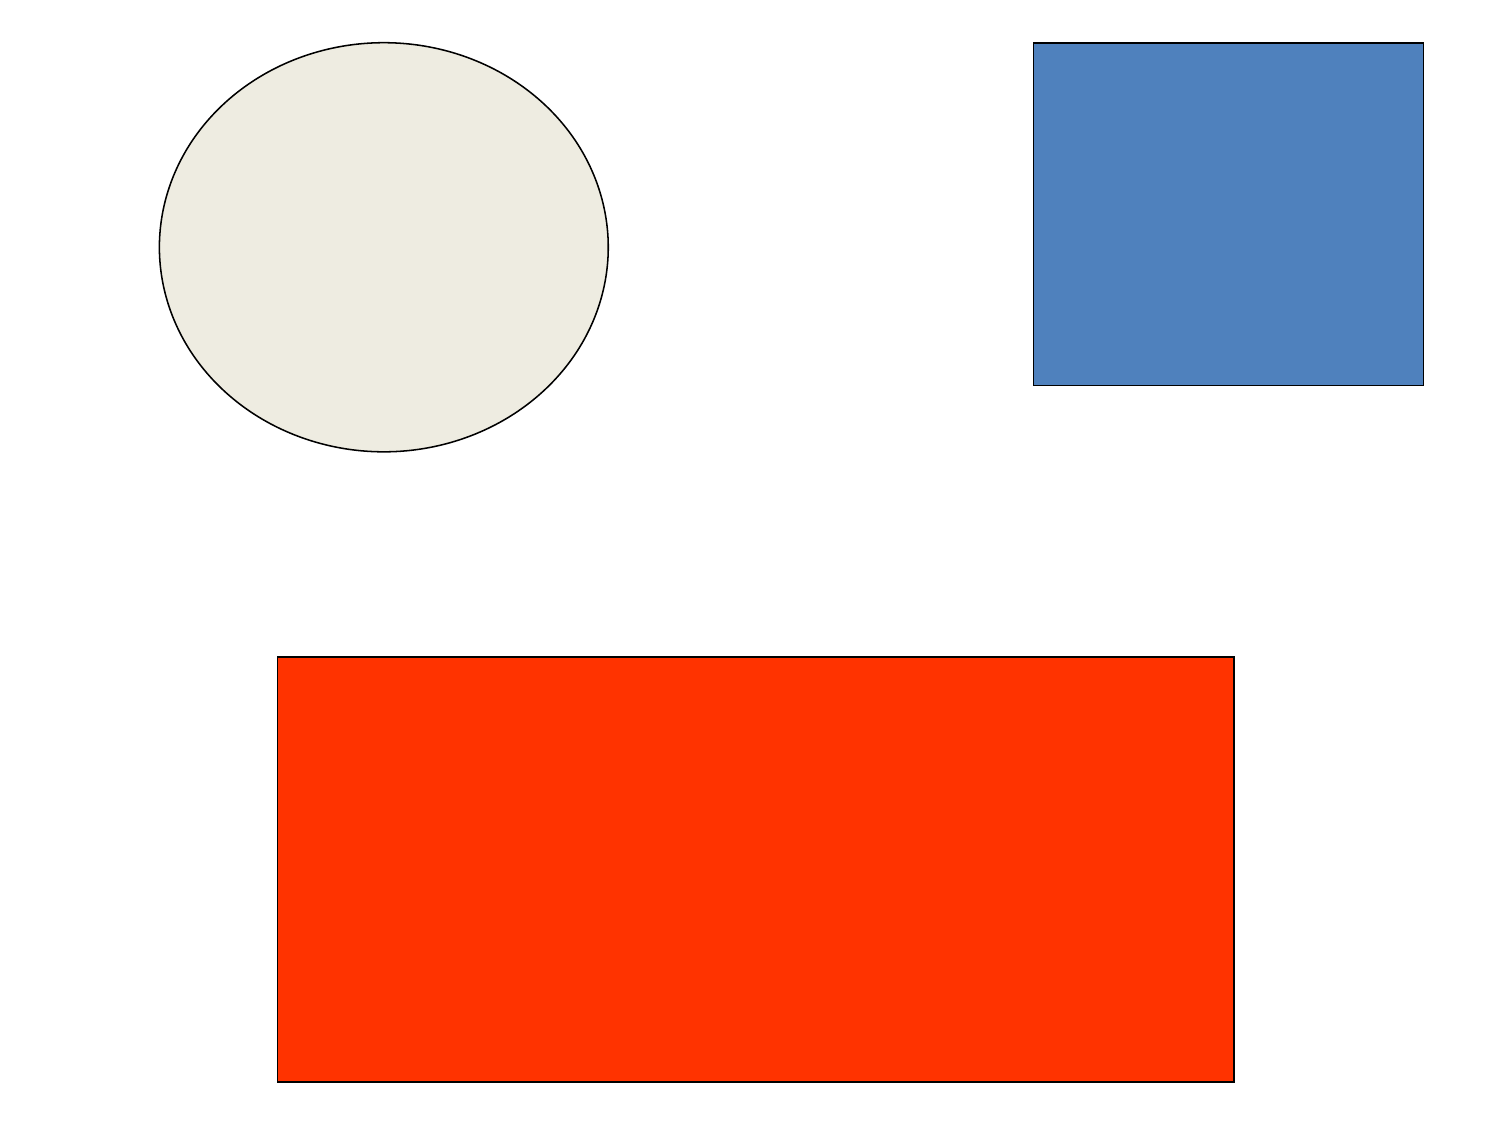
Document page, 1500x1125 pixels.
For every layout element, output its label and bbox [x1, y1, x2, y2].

text_box [1033, 42, 1424, 386]
text_box [159, 42, 609, 452]
text_box [277, 656, 1235, 1083]
